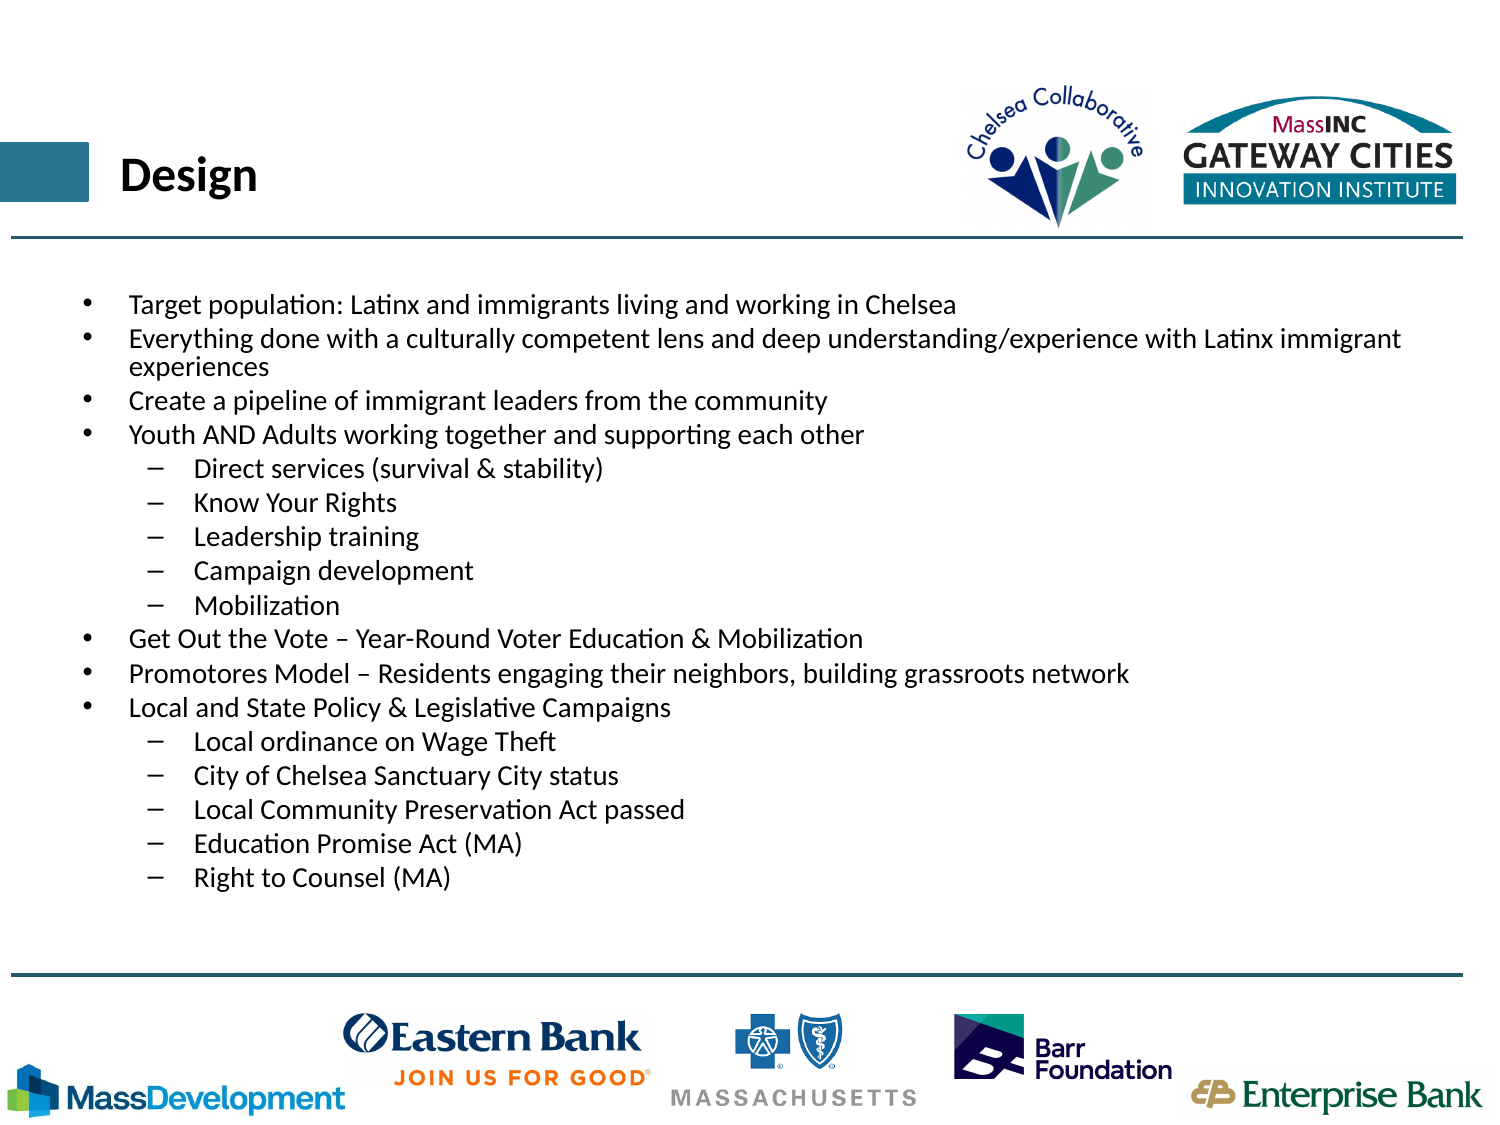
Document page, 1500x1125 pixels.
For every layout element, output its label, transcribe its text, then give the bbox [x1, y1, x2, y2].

title Design [112, 133, 1117, 209]
picture [671, 1013, 916, 1106]
picture [6, 1013, 652, 1125]
picture [935, 995, 1497, 1121]
picture [963, 54, 1490, 246]
list Target population: Latinx and immigrants living and working in Chelsea Everything done with a culturally competent lens and deep understanding/experience with Latinx immigrant experiences Create a pipeline of immigrant leaders from the community Youth AND Adults working together and supporting each other Direct services (survival & stability) Know Your Rights Leadership training Campaign development Mobilization Get Out the Vote – Year-Round Voter Education & Mobilization Promotores Model – Residents engaging their neighbors, building grassroots network Local and State Policy & Legislative Campaigns Local ordinance on Wage Theft City of Chelsea Sanctuary City status Local Community Preservation Act passed Education Promise Act (MA) Right to Counsel (MA) [75, 284, 1425, 954]
